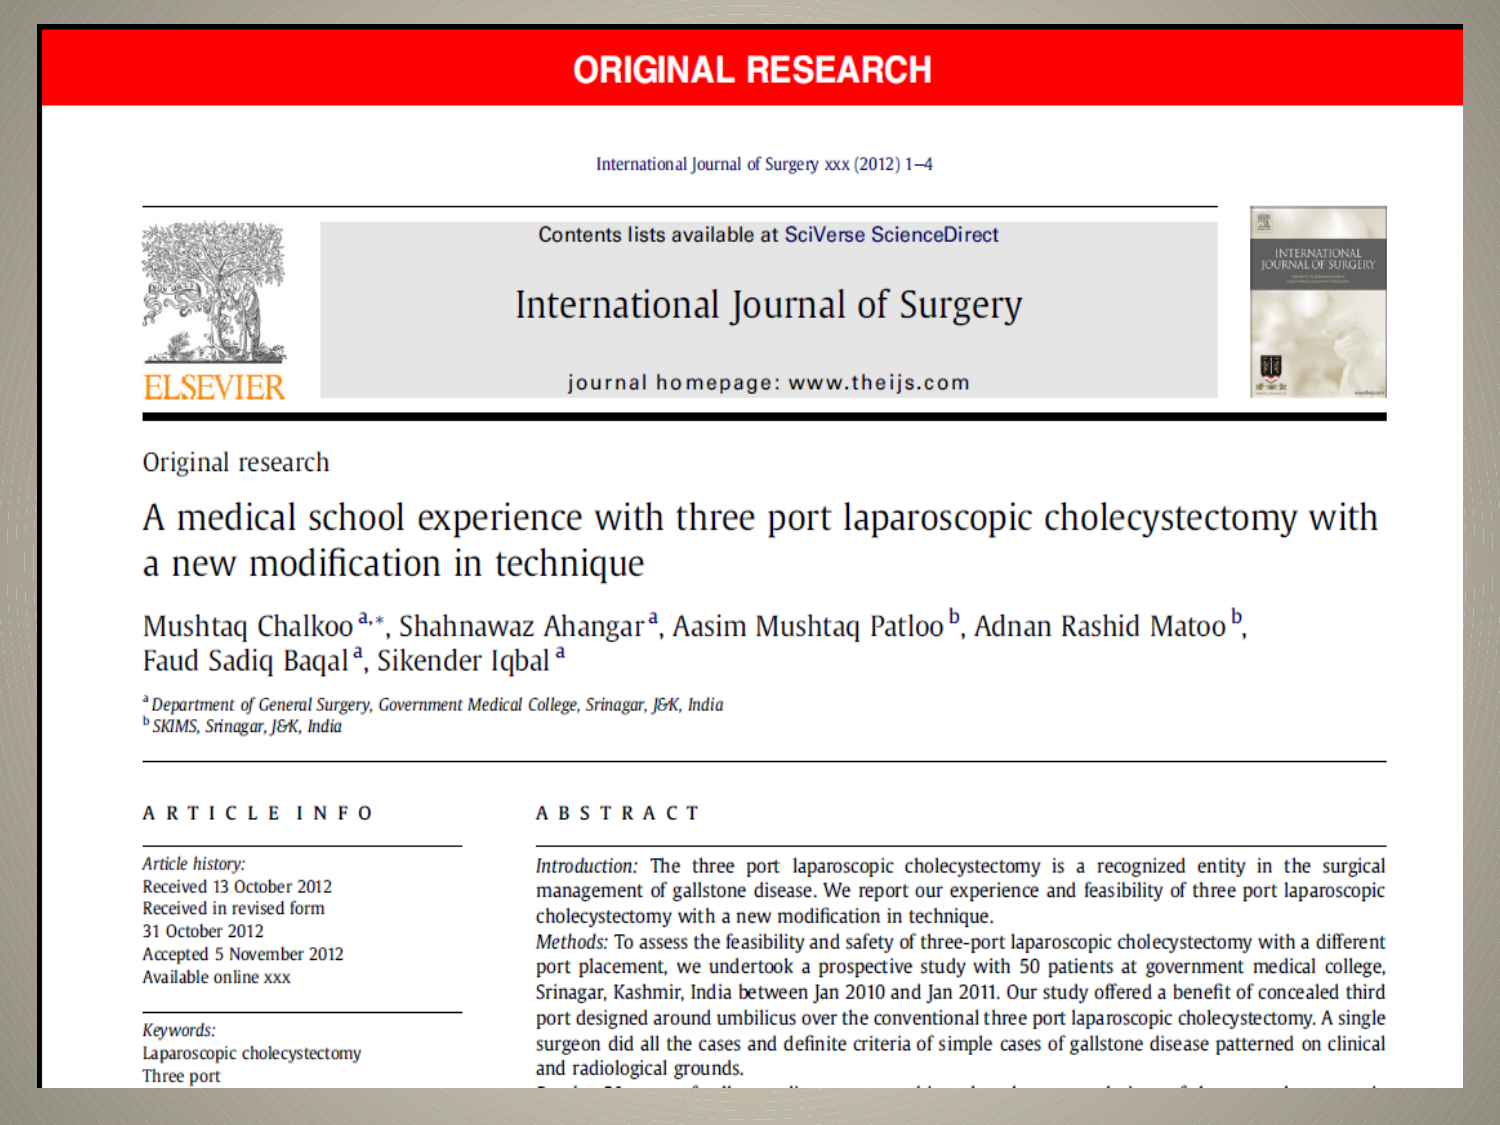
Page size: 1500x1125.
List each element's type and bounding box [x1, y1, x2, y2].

picture [37, 24, 1463, 1088]
